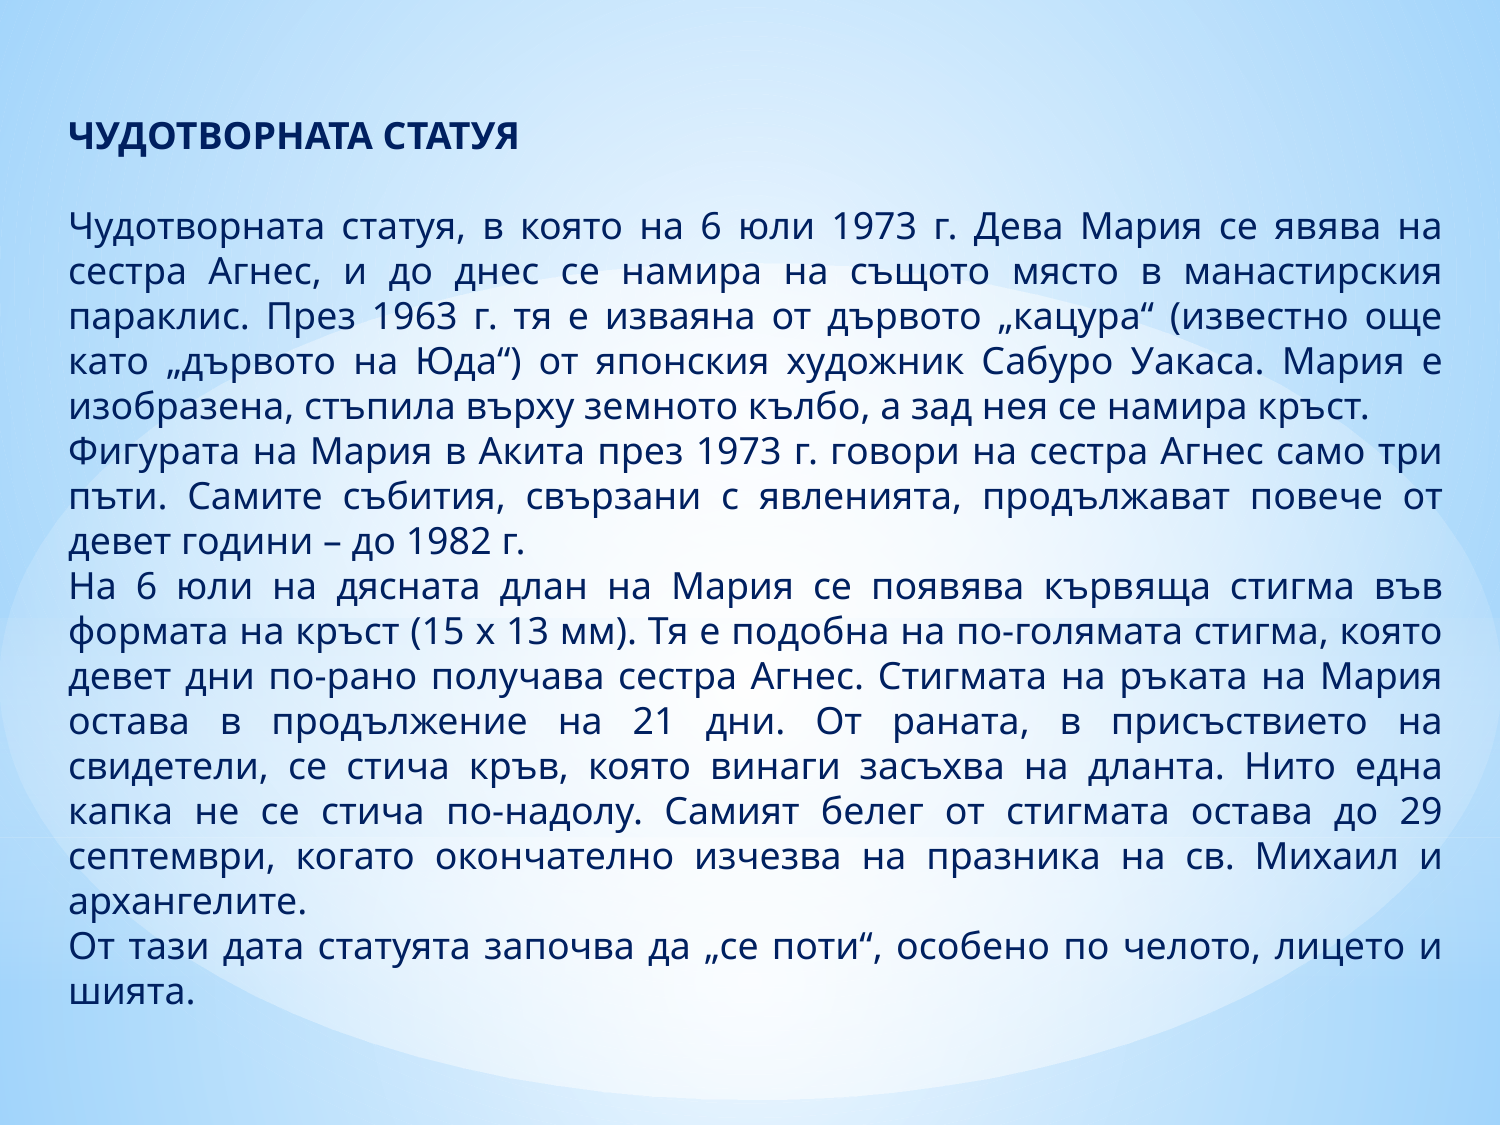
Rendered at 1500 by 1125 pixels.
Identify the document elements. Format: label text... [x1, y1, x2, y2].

text_box ЧУДОТВОРНАТА СТАТУЯ Чудотворната статуя, в която на 6 юли 1973 г. Дева Мария се явява на сестра Агнес, и до днес се намира на същото място в манастирския параклис. През 1963 г. тя е изваяна от дървото „кацура“ (известно още като „дървото на Юда“) от японския художник Сабуро Уакаса. Мария е изобразена, стъпила върху земното кълбо, а зад нея се намира кръст. Фигурата на Мария в Акита през 1973 г. говори на сестра Агнес само три пъти. Самите събития, свързани с явленията, продължават повече от девет години – до 1982 г. На 6 юли на дясната длан на Мария се появява кървяща стигма във формата на кръст (15 х 13 мм). Тя е подобна на по-голямата стигма, която девет дни по-рано получава сестра Агнес. Стигмата на ръката на Мария остава в продължение на 21 дни. От раната, в присъствието на свидетели, се стича кръв, която винаги засъхва на дланта. Нито една капка не се стича по-надолу. Самият белег от стигмата остава до 29 септември, когато окончателно изчезва на празника на св. Михаил и архангелите. От тази дата статуята започва да „се поти“, особено по челото, лицето и шията. [53, 104, 1459, 1020]
